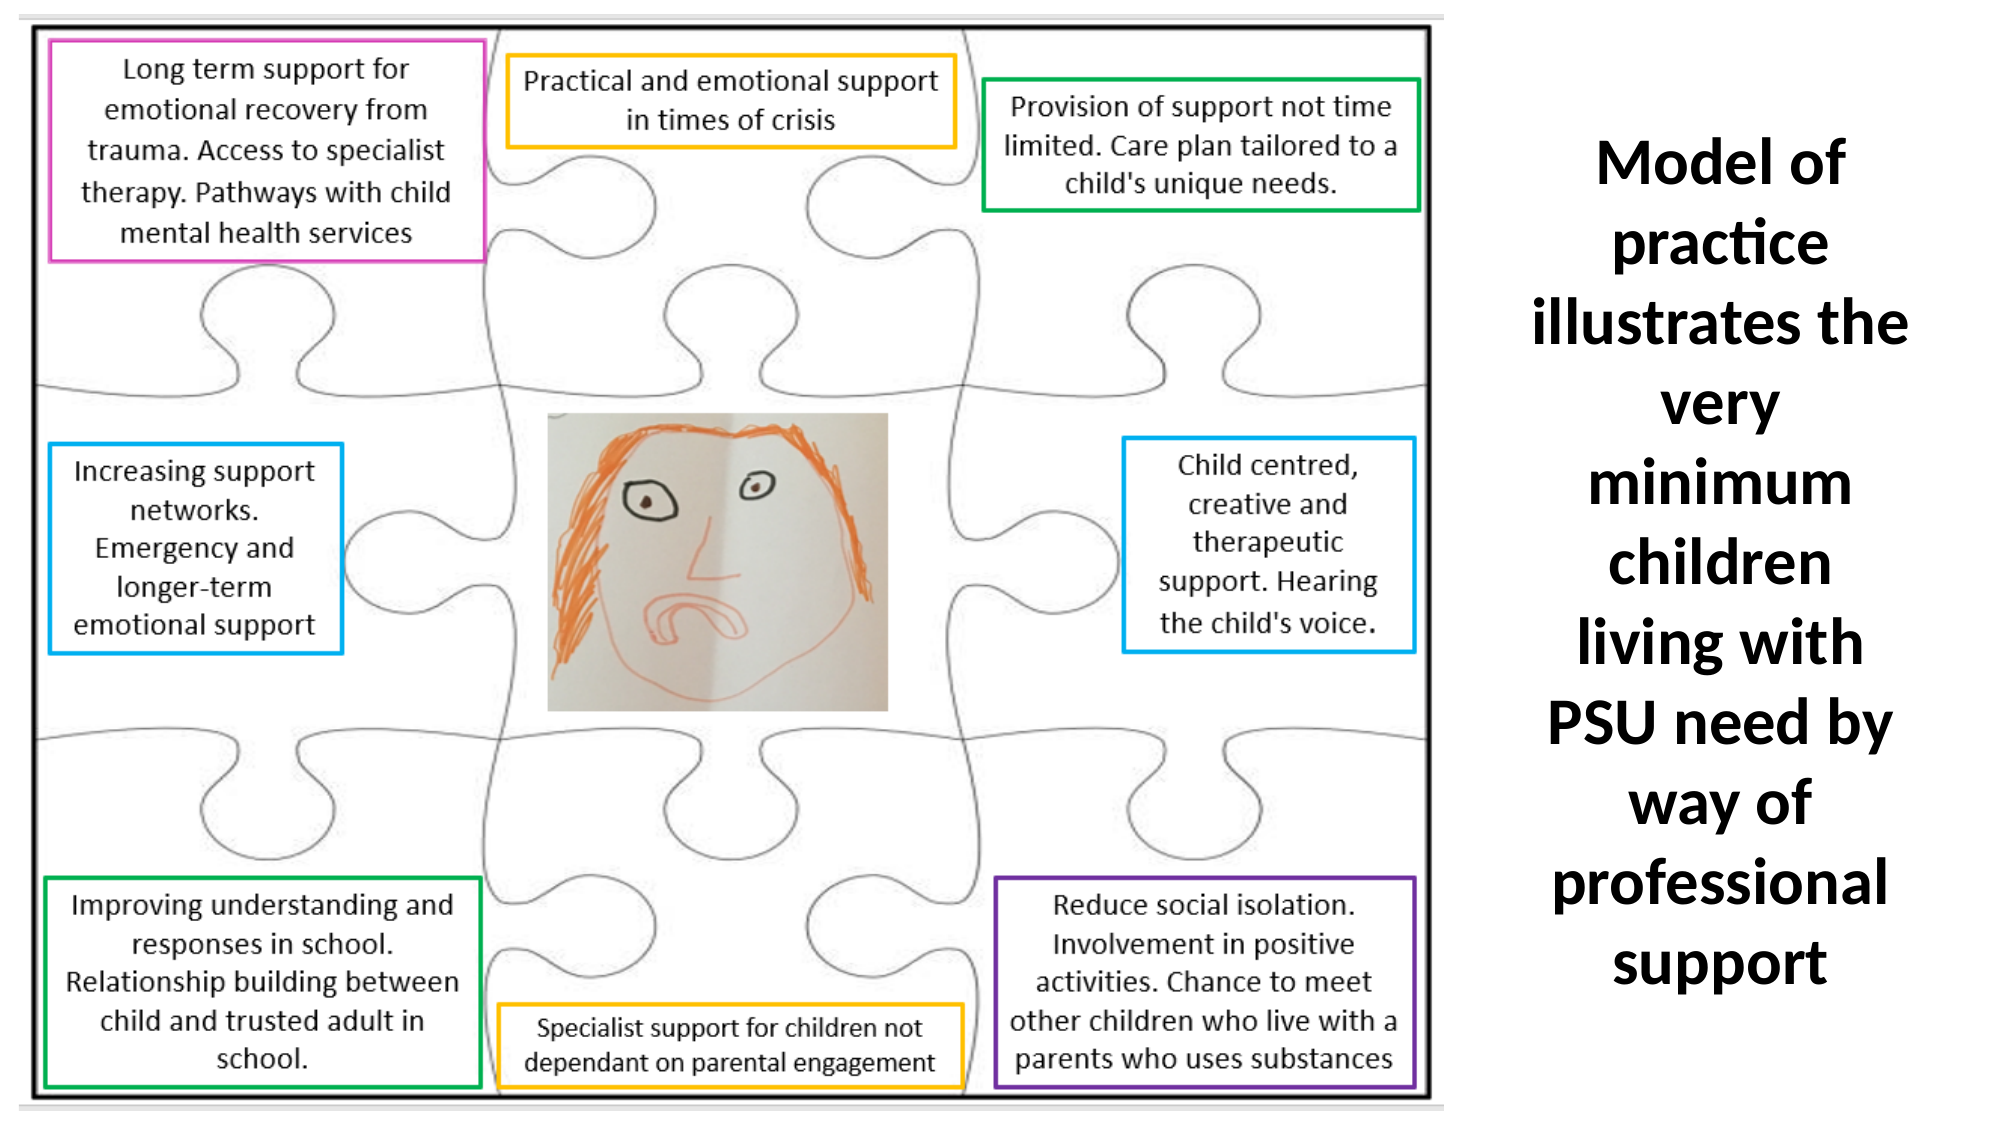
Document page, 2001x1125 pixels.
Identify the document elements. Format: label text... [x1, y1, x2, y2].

picture [18, 14, 1444, 1111]
text_box Model of practice illustrates the very minimum children living with PSU need by way of professional support [1513, 110, 1928, 1005]
